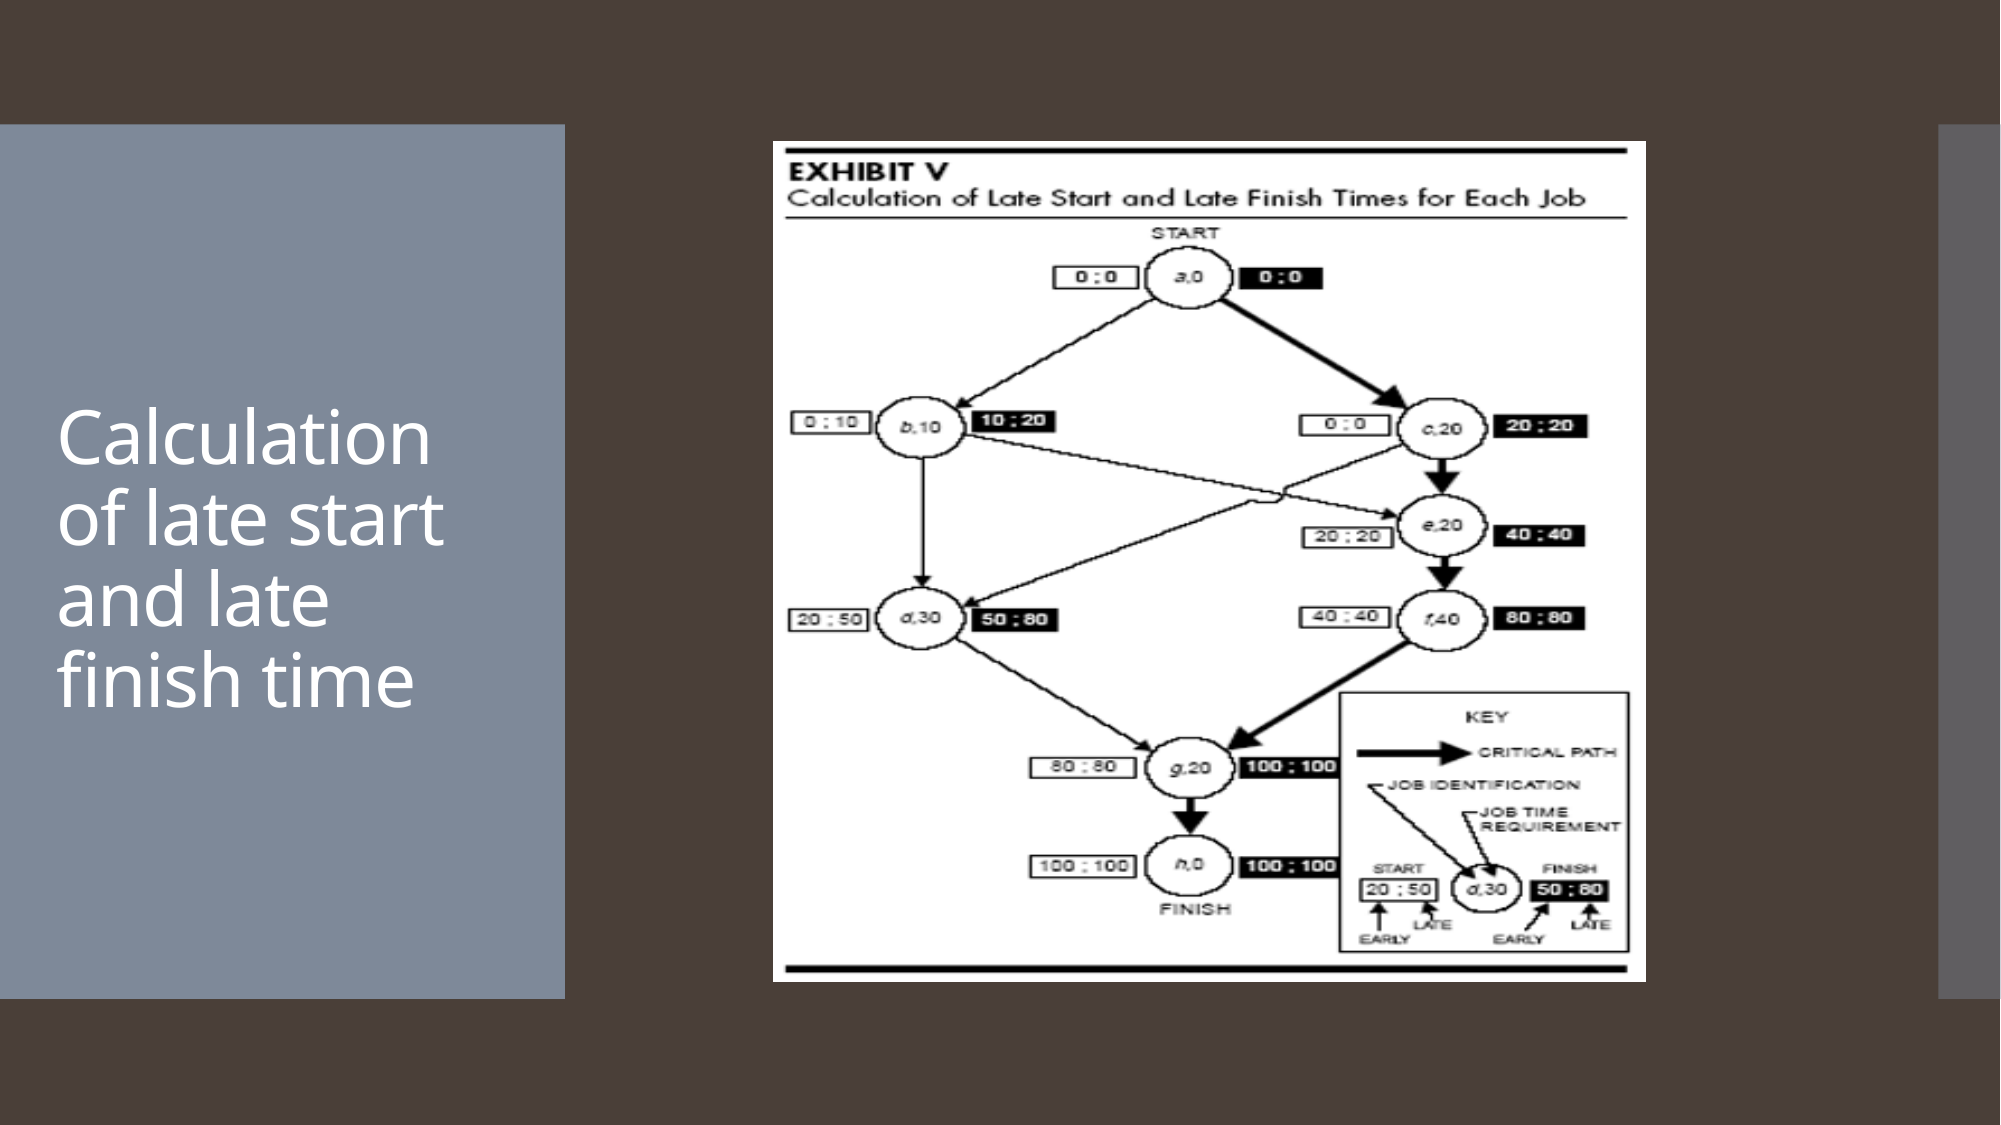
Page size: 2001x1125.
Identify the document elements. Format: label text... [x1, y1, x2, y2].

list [773, 141, 1646, 982]
title Calculation of late start and late finish time [41, 184, 525, 940]
